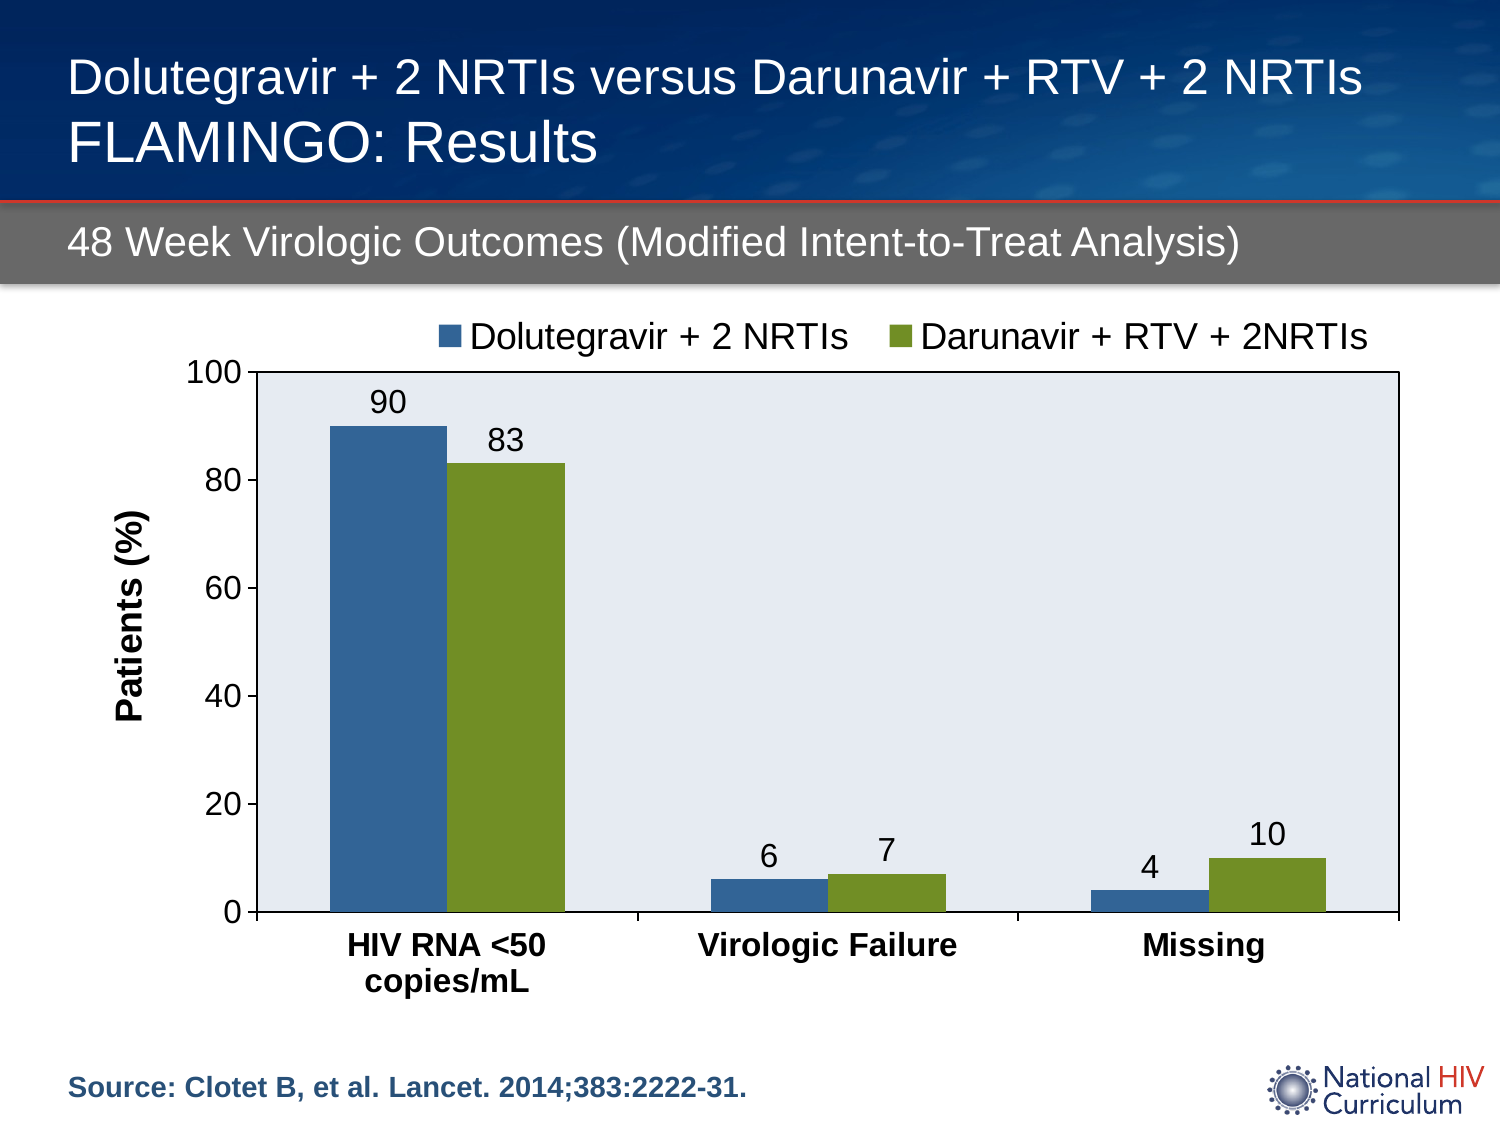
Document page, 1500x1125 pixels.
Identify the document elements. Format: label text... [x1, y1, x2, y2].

title Dolutegravir + 2 NRTIs versus Darunavir + RTV + 2 NRTIs FLAMINGO: Results [53, 19, 1447, 199]
chart [93, 299, 1407, 1013]
list Source: Clotet B, et al. Lancet. 2014;383:2222-31. [53, 1059, 1261, 1113]
list 48 Week Virologic Outcomes (Modified Intent-to-Treat Analysis) [52, 205, 1448, 281]
picture [1267, 1065, 1318, 1115]
picture [0, 0, 1500, 200]
